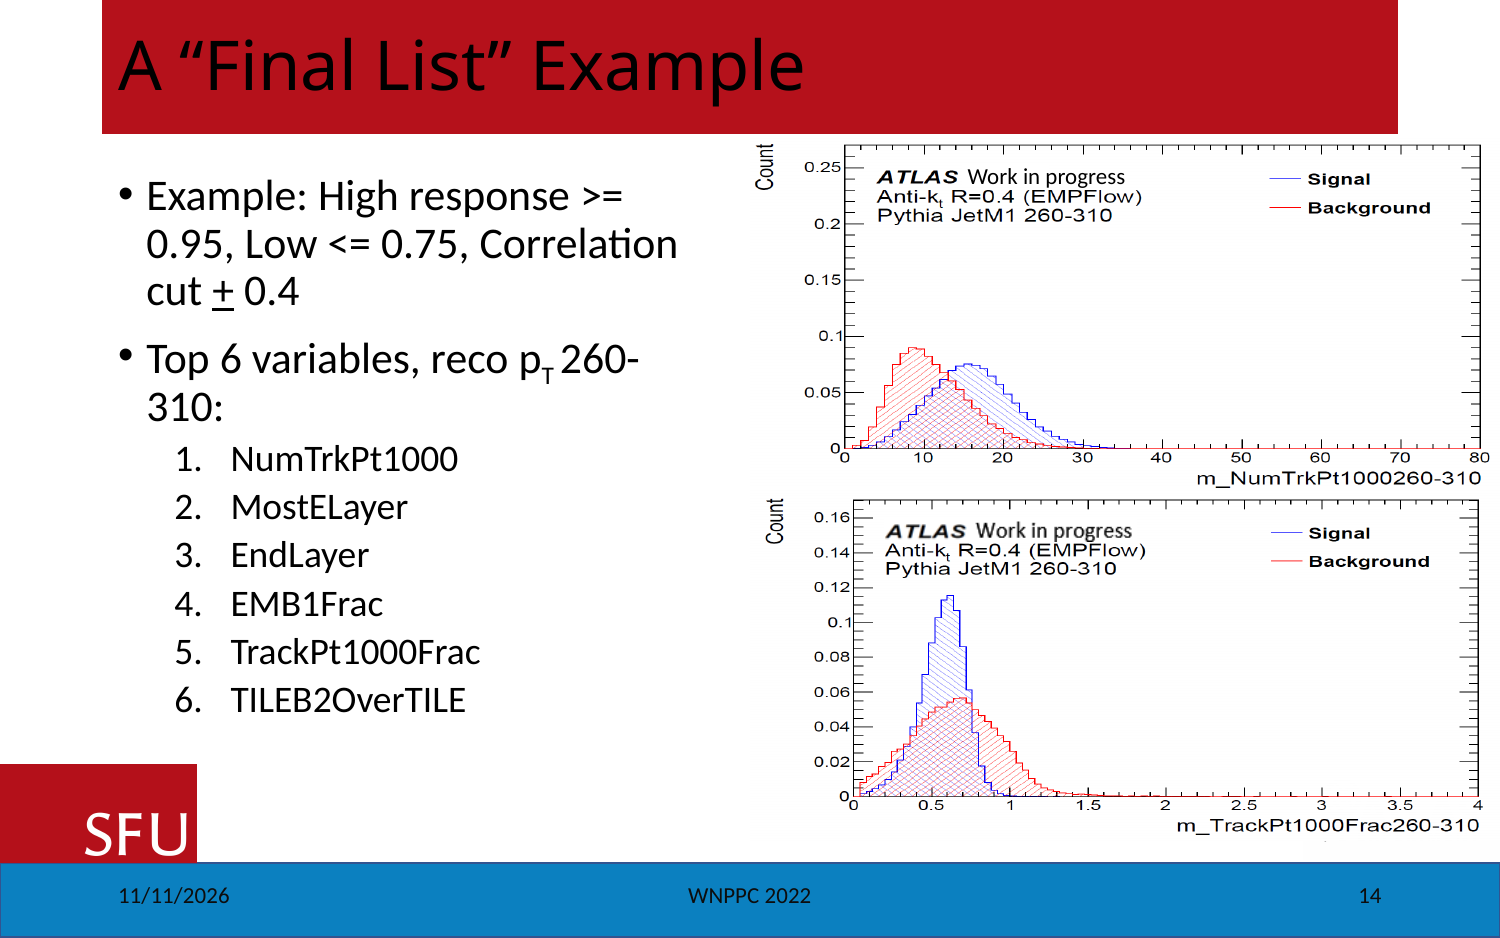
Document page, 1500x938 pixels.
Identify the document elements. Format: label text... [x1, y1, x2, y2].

list Example: High response >= 0.95, Low <= 0.75, Correlation cut + 0.4 Top 6 variables, reco pT 260-310: NumTrkPt1000 MostELayer EndLayer EMB1Frac TrackPt1000Frac TILEB2OverTILE [103, 165, 705, 735]
slide_number 14 [1059, 868, 1397, 919]
footer WNPPC 2022 [496, 868, 1004, 919]
title A “Final List” Example [103, 0, 1397, 136]
picture [749, 135, 1500, 860]
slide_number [103, 868, 441, 919]
picture [0, 764, 197, 863]
